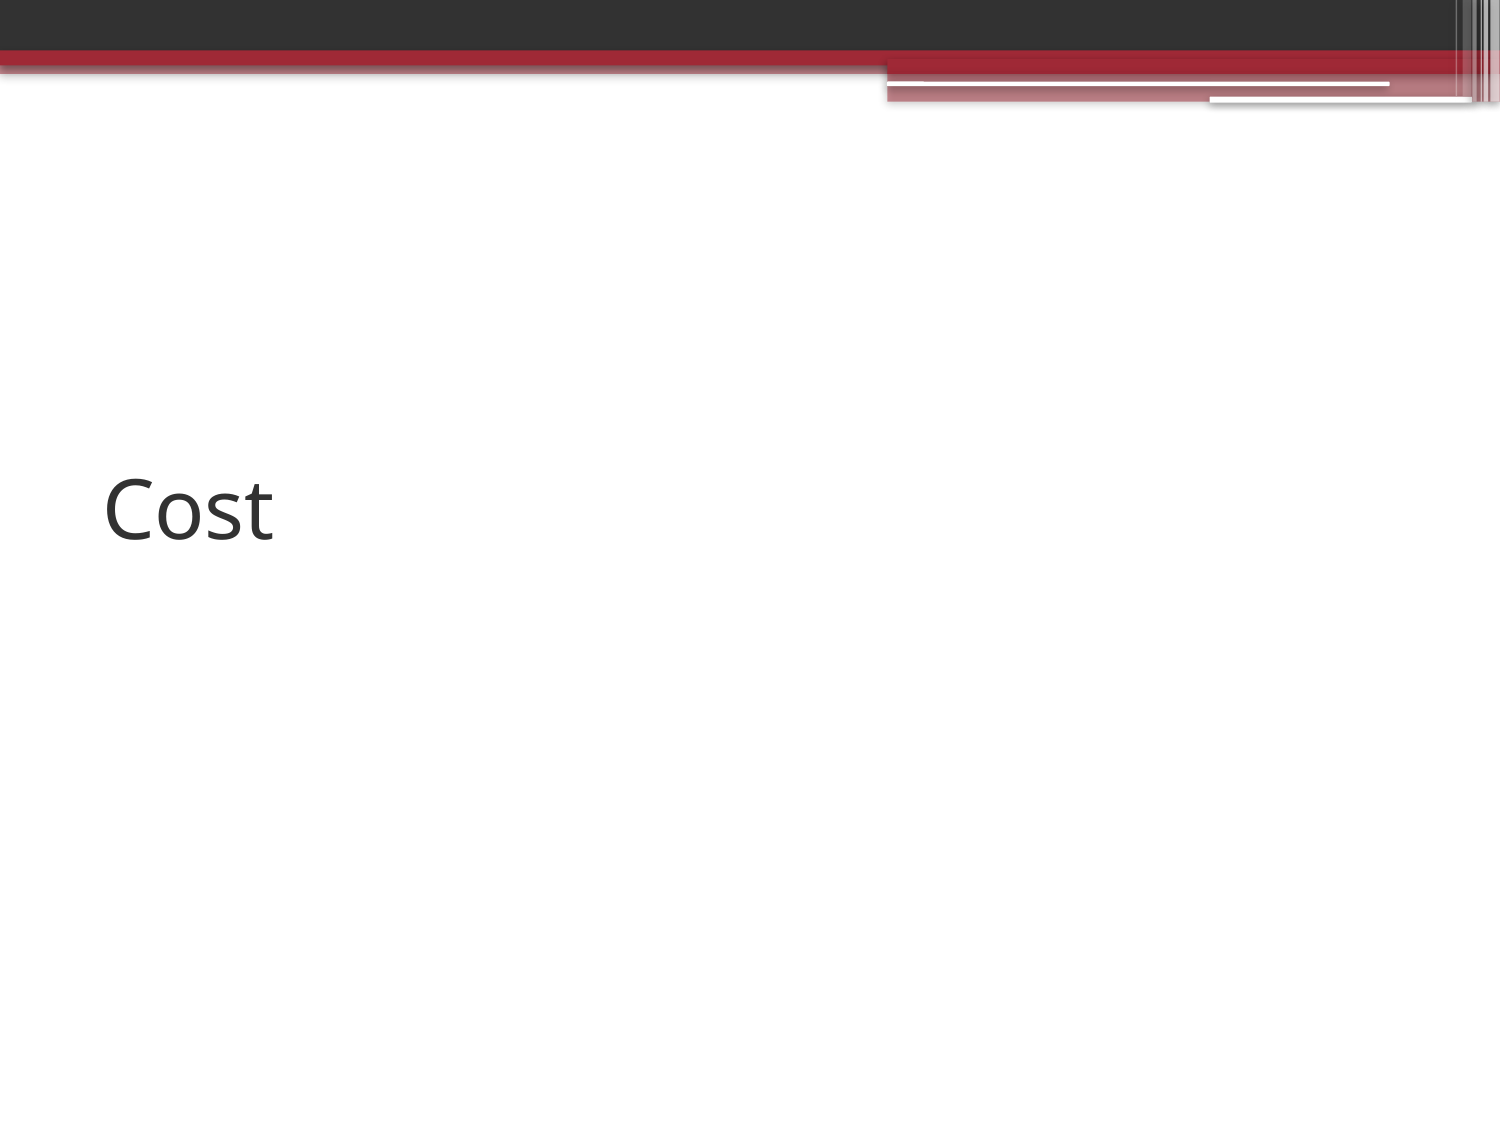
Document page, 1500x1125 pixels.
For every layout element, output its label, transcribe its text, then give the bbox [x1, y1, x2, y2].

title Cost [87, 412, 1438, 600]
